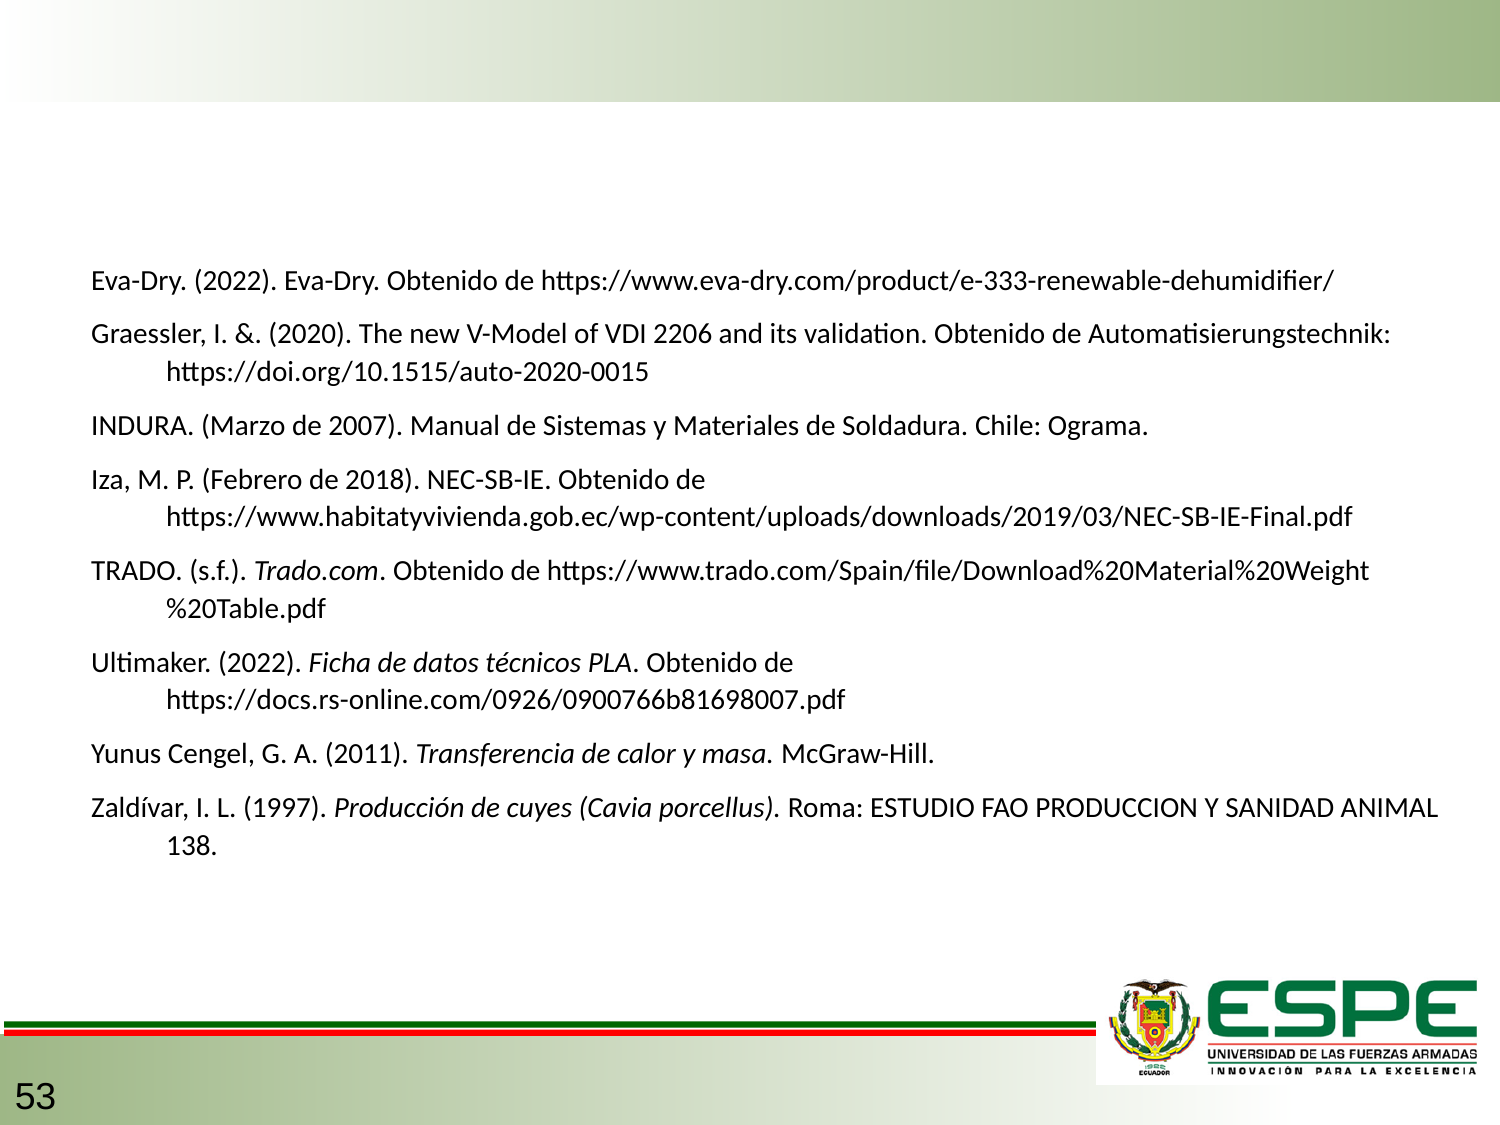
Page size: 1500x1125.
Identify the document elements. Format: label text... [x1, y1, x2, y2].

text_box Eva-Dry. (2022). Eva-Dry. Obtenido de https://www.eva-dry.com/product/e-333-renewable-dehumidifier/ Graessler, I. &. (2020). The new V-Model of VDI 2206 and its validation. Obtenido de Automatisierungstechnik: https://doi.org/10.1515/auto-2020-0015 INDURA. (Marzo de 2007). Manual de Sistemas y Materiales de Soldadura. Chile: Ograma. Iza, M. P. (Febrero de 2018). NEC-SB-IE. Obtenido de https://www.habitatyvivienda.gob.ec/wp-content/uploads/downloads/2019/03/NEC-SB-IE-Final.pdf TRADO. (s.f.). Trado.com. Obtenido de https://www.trado.com/Spain/file/Download%20Material%20Weight%20Table.pdf Ultimaker. (2022). Ficha de datos técnicos PLA. Obtenido de https://docs.rs-online.com/0926/0900766b81698007.pdf Yunus Cengel, G. A. (2011). Transferencia de calor y masa. McGraw-Hill. Zaldívar, I. L. (1997). Producción de cuyes (Cavia porcellus). Roma: ESTUDIO FAO PRODUCCION Y SANIDAD ANIMAL 138. [76, 251, 1473, 869]
picture [1096, 965, 1483, 1085]
text_box 53 [0, 1064, 116, 1125]
